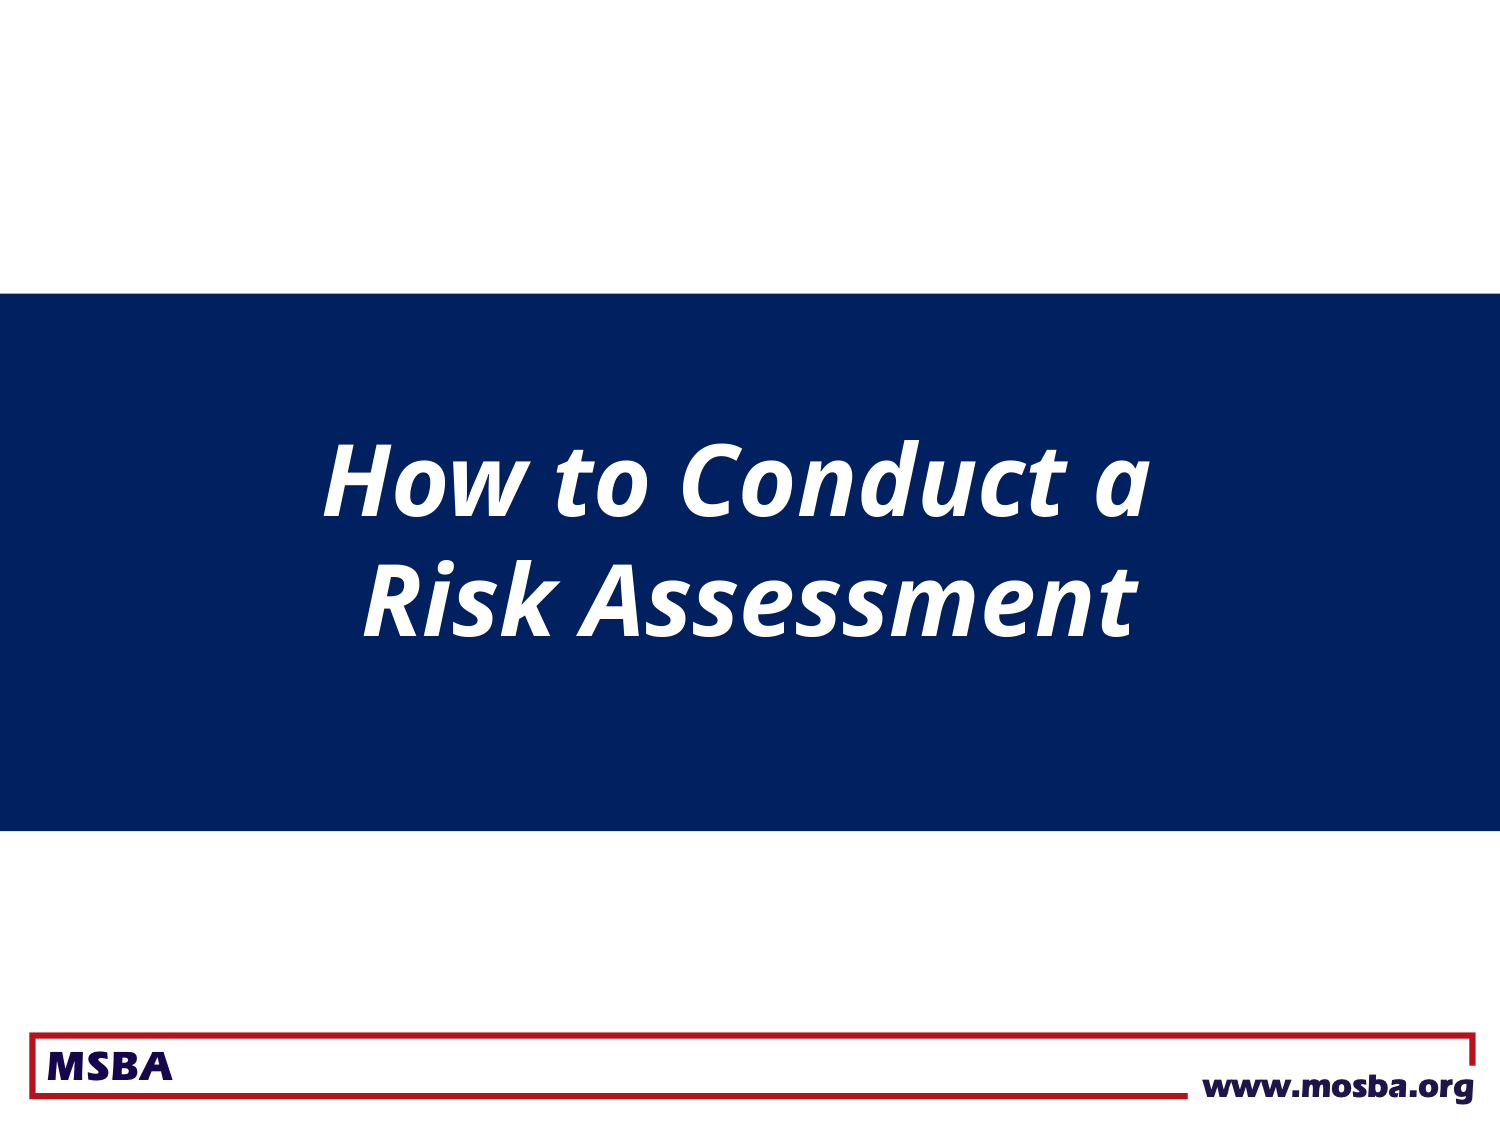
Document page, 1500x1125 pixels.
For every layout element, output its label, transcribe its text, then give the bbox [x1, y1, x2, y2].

text_box How to Conduct a Risk Assessment [0, 293, 1500, 832]
picture [28, 1029, 1500, 1125]
